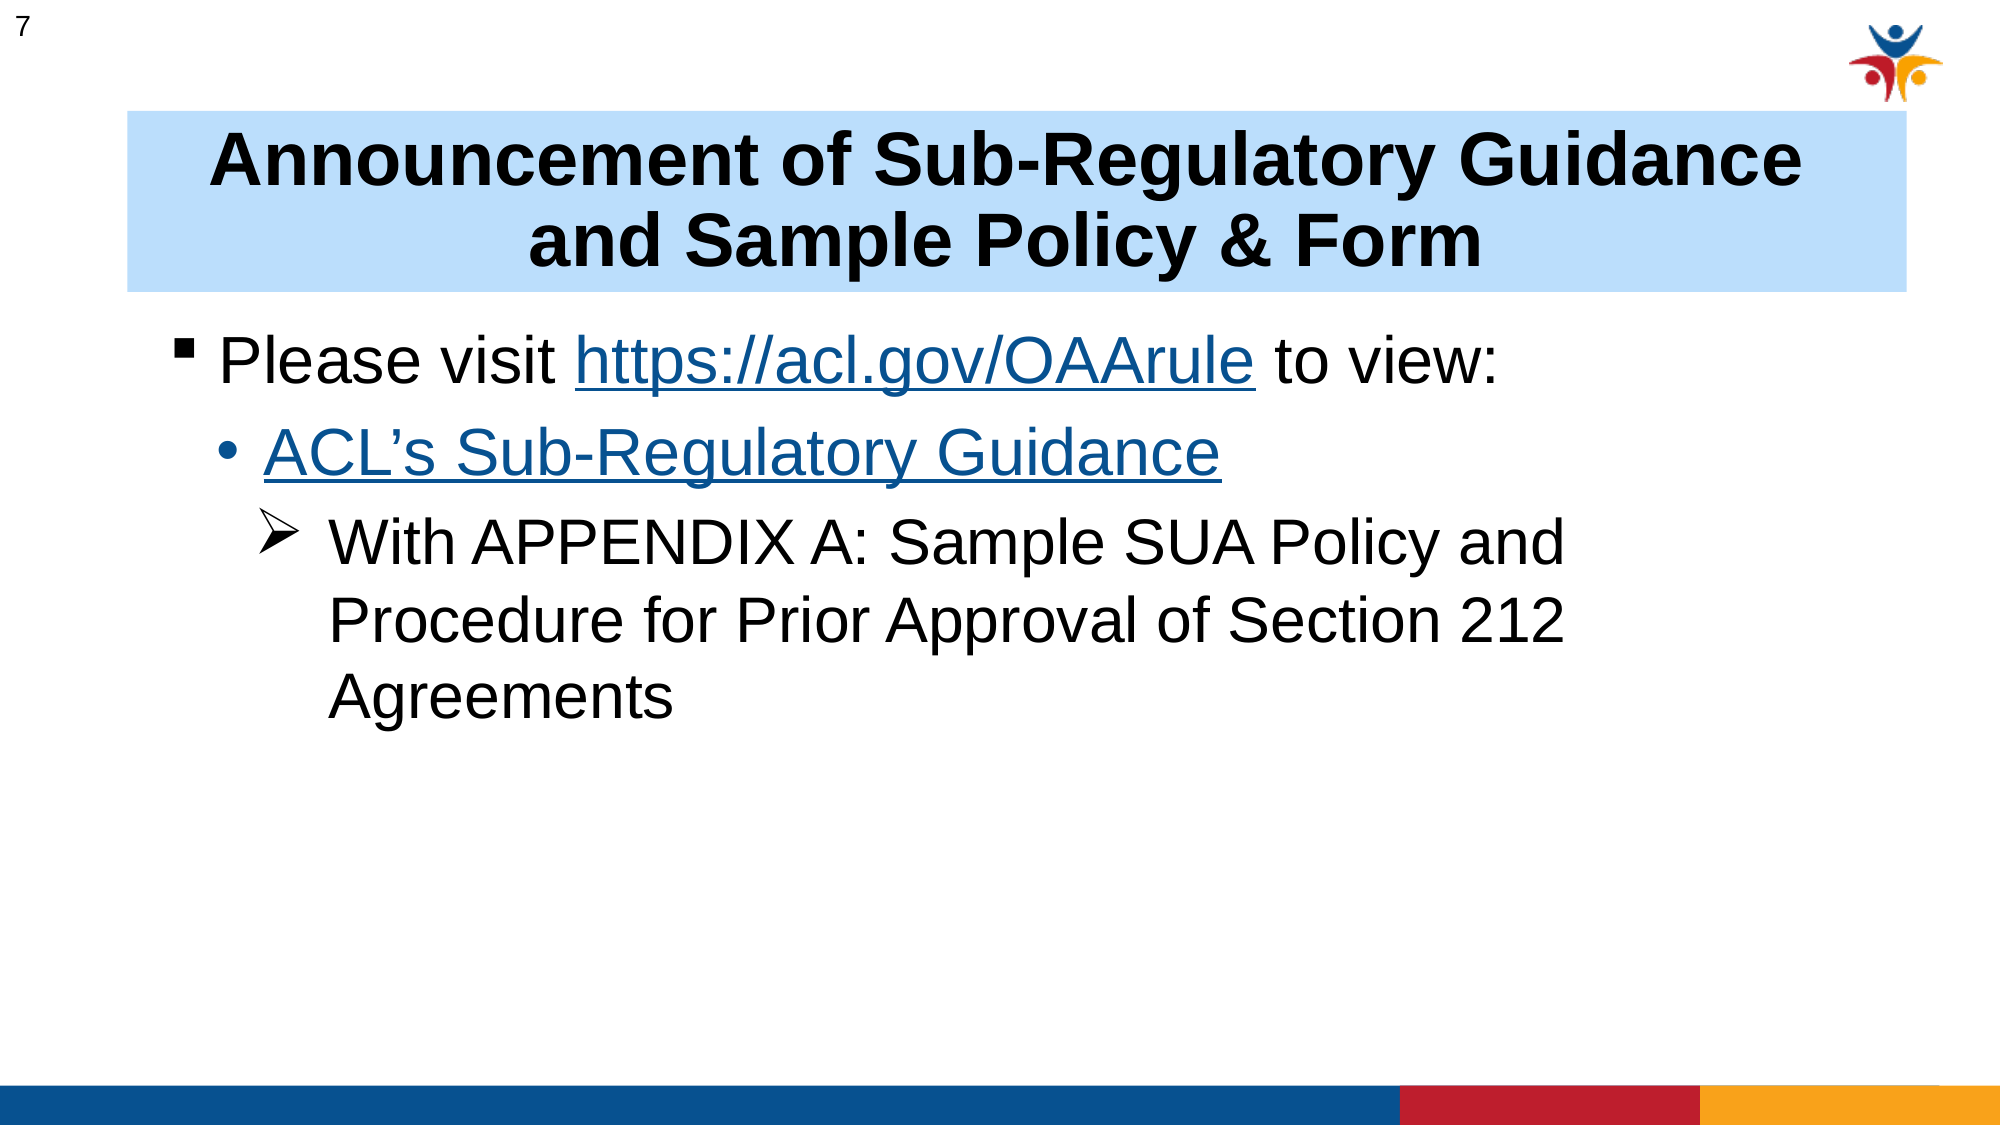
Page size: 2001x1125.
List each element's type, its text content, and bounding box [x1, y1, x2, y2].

picture [1849, 25, 1943, 102]
list Please visit https://acl.gov/OAArule to view: ACL’s Sub-Regulatory Guidance With APPENDIX A: Sample SUA Policy and Procedure for Prior Approval of Section 212 Agreements [154, 309, 1880, 1073]
text_box 7 [0, 0, 62, 50]
title Announcement of Sub-Regulatory Guidance and Sample Policy & Form [127, 110, 1907, 292]
